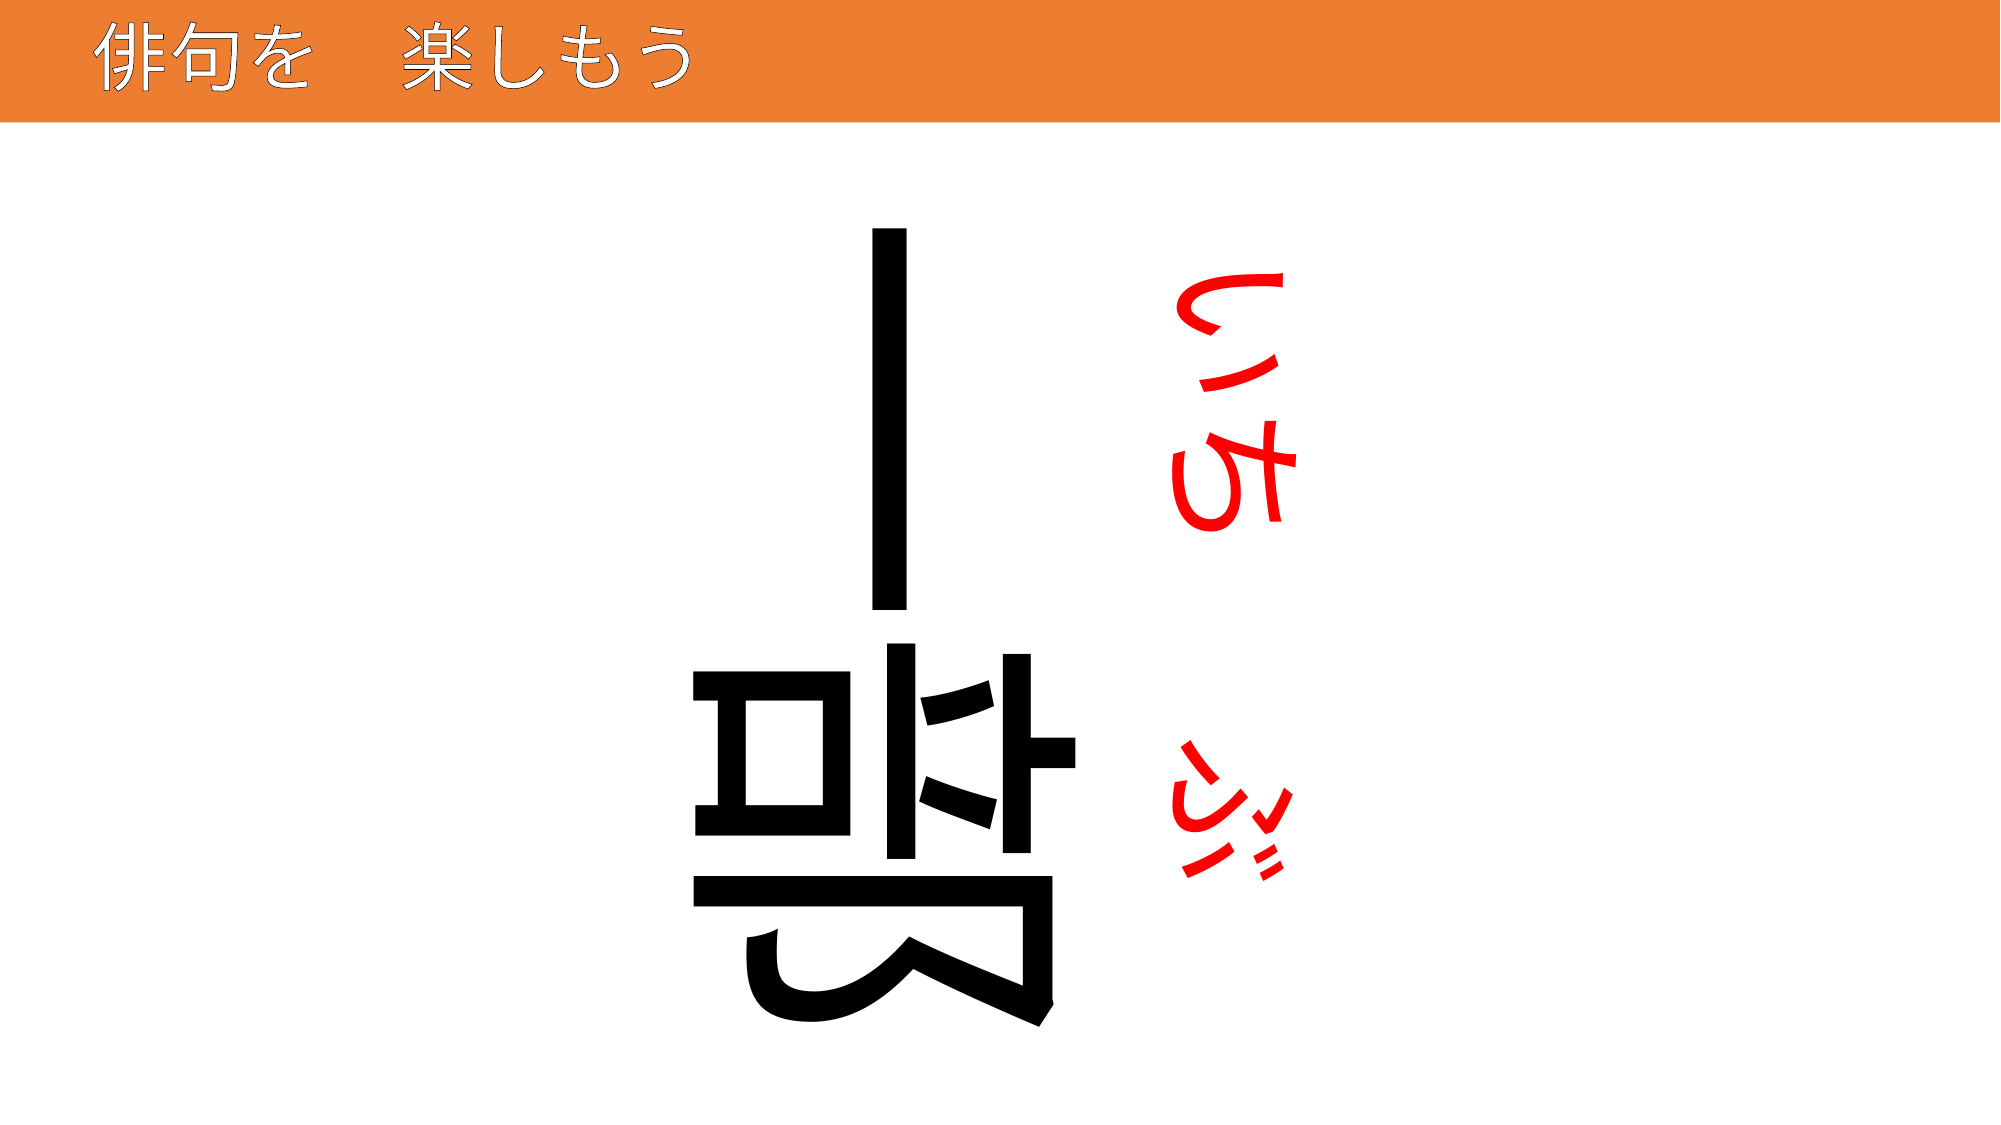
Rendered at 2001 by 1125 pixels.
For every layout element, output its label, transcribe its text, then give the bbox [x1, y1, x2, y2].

title 俳句を 楽しもう [0, 0, 1712, 123]
text_box いち ぶ [1124, 239, 1337, 937]
text_box 一部 [616, 195, 1152, 1125]
slide_number 100 [1712, 0, 2000, 123]
